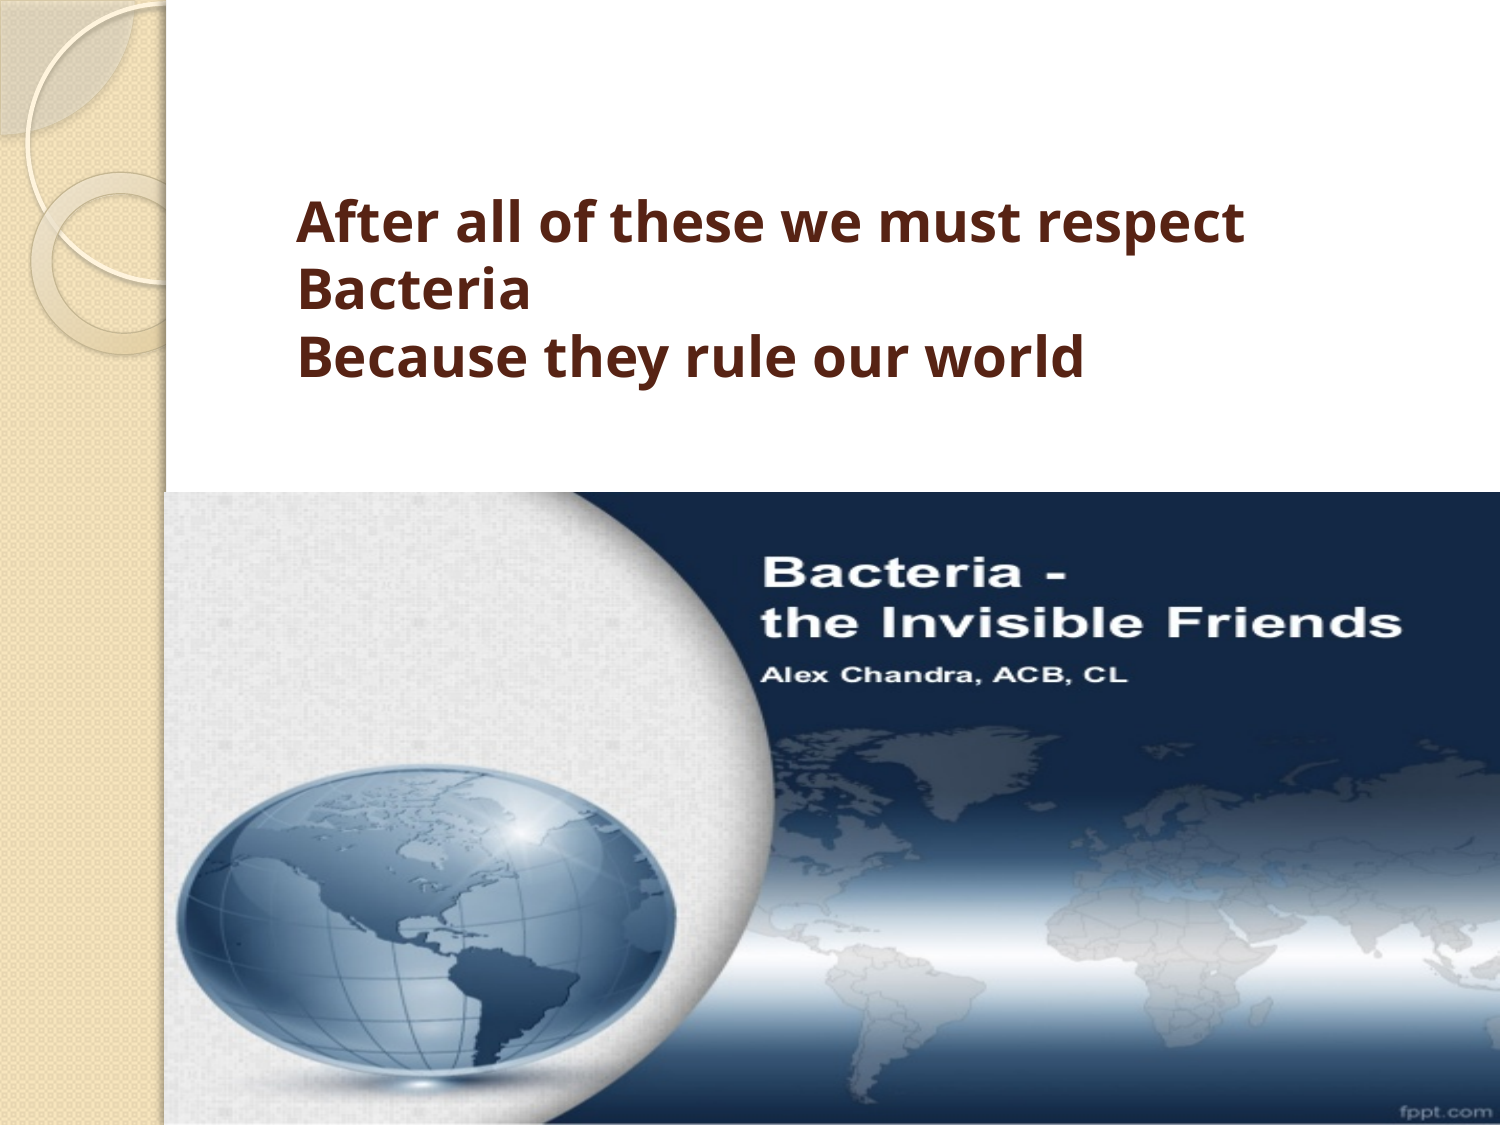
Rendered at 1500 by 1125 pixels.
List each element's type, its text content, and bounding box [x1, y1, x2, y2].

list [163, 491, 1500, 1125]
title After all of these we must respect Bacteria Because they rule our world [281, 175, 1288, 399]
